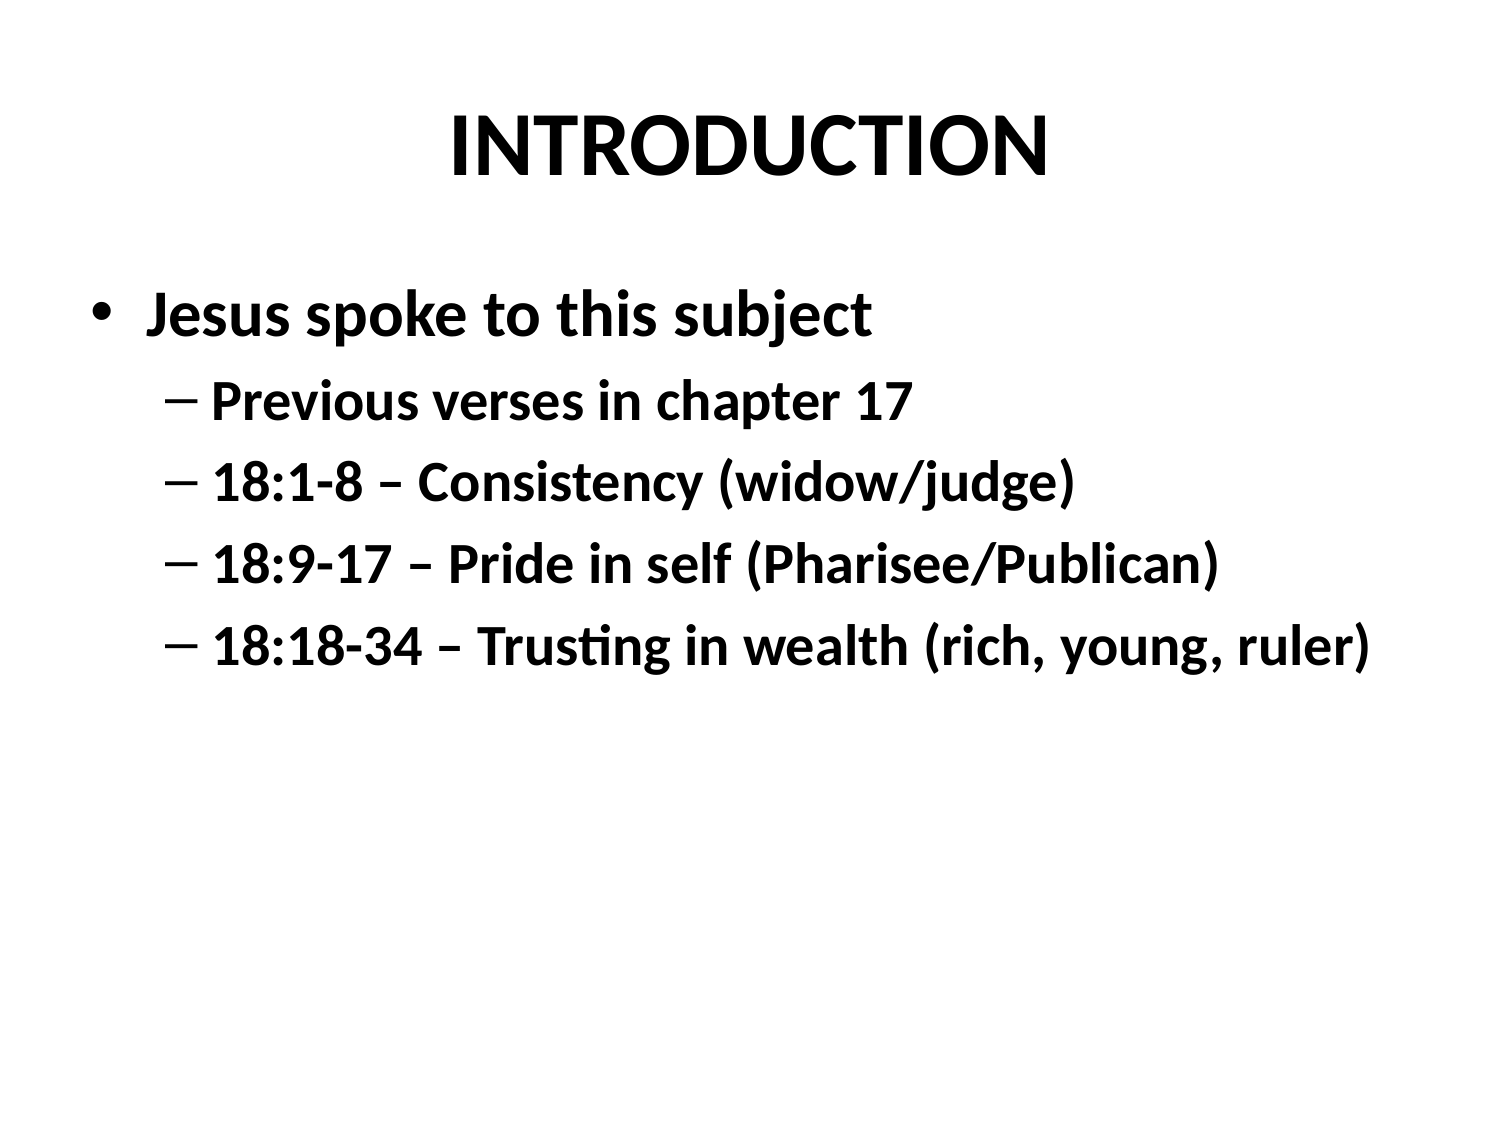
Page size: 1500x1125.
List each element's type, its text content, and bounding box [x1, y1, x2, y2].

list Jesus spoke to this subject Previous verses in chapter 17 18:1-8 – Consistency (widow/judge) 18:9-17 – Pride in self (Pharisee/Publican) 18:18-34 – Trusting in wealth (rich, young, ruler) [75, 262, 1425, 1005]
title INTRODUCTION [75, 45, 1425, 233]
